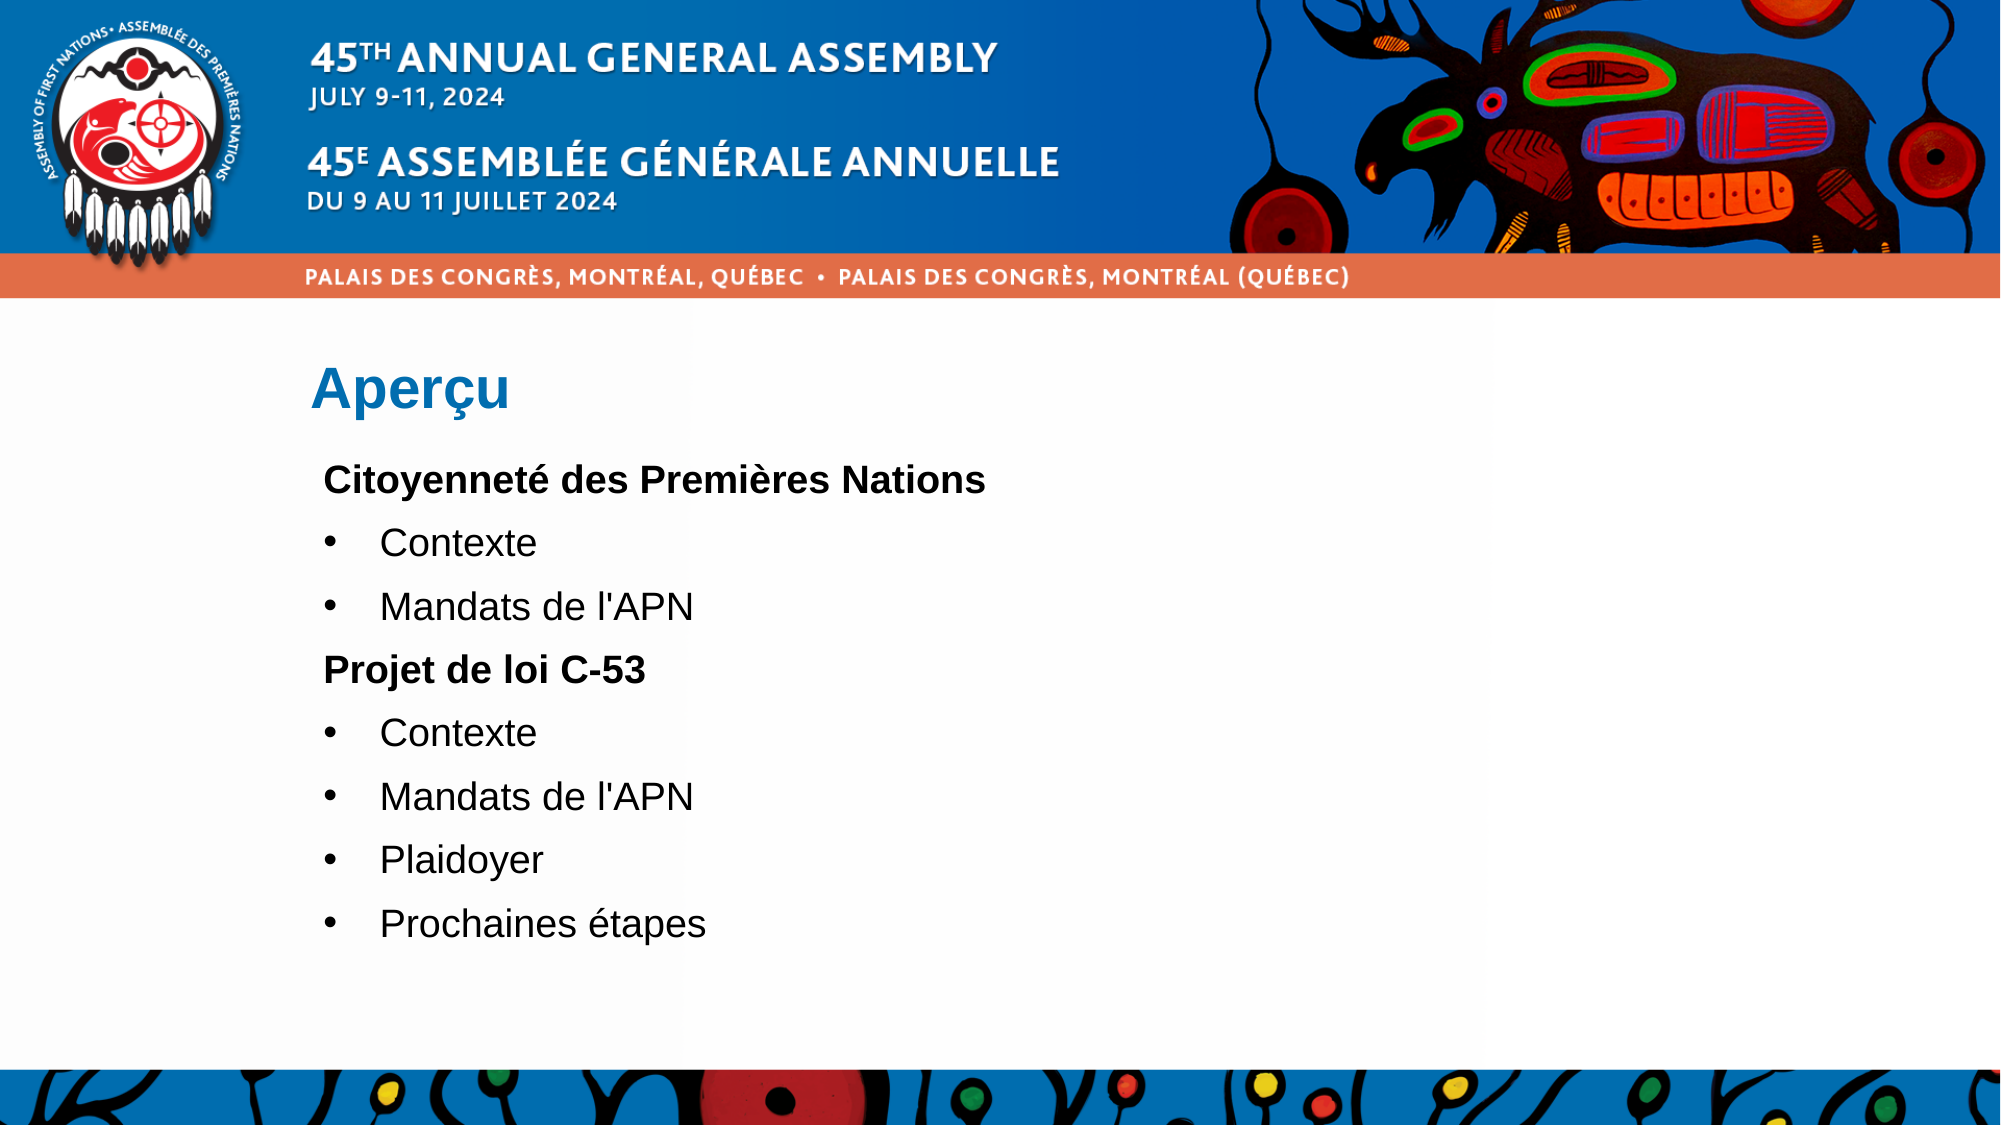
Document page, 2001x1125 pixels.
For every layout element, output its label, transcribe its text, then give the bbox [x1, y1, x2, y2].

list Citoyenneté des Premières Nations Contexte Mandats de l'APN Projet de loi C-53 Contexte Mandats de l'APN Plaidoyer Prochaines étapes [308, 451, 2000, 1125]
picture [0, 0, 2001, 1125]
title Aperçu [295, 270, 2000, 488]
